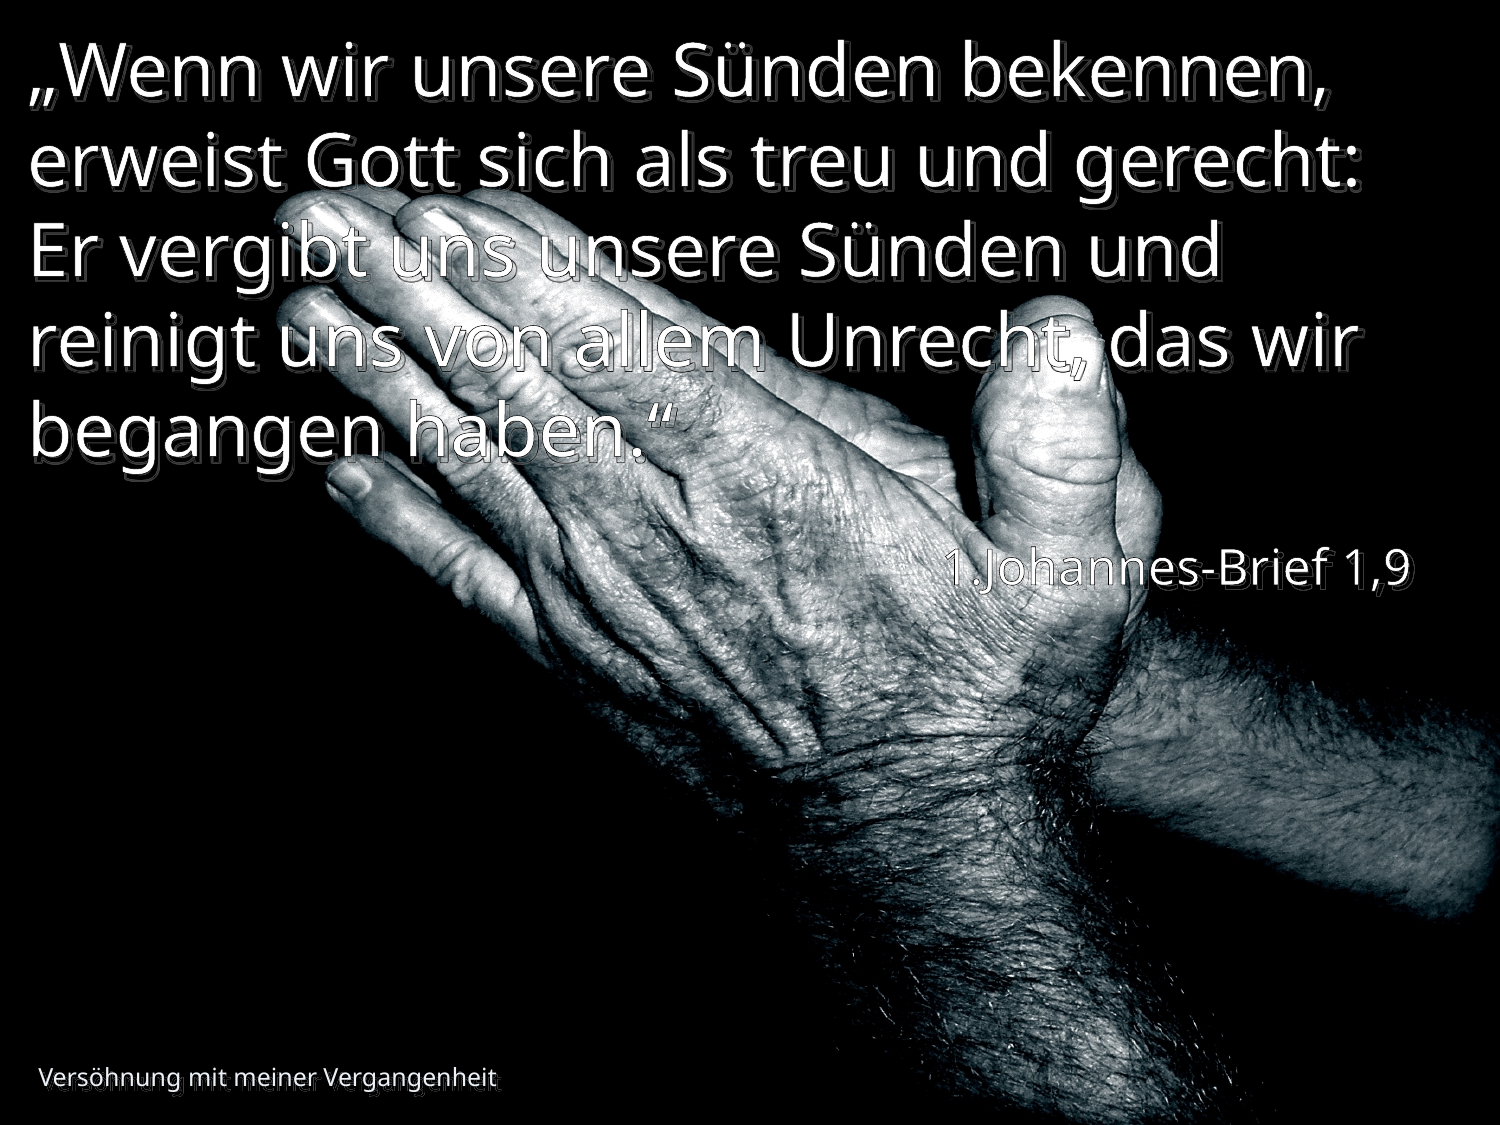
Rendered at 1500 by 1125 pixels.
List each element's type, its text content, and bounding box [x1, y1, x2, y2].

text_box „Wenn wir unsere Sünden bekennen, erweist Gott sich als treu und gerecht: Er vergibt uns unsere Sünden und reinigt uns von allem Unrecht, das wir begangen haben.“ [11, 13, 1407, 479]
picture [0, 0, 1500, 1125]
text_box Versöhnung mit meiner Vergangenheit [23, 1054, 592, 1114]
text_box 1.Johannes-Brief 1,9 [386, 527, 1427, 603]
